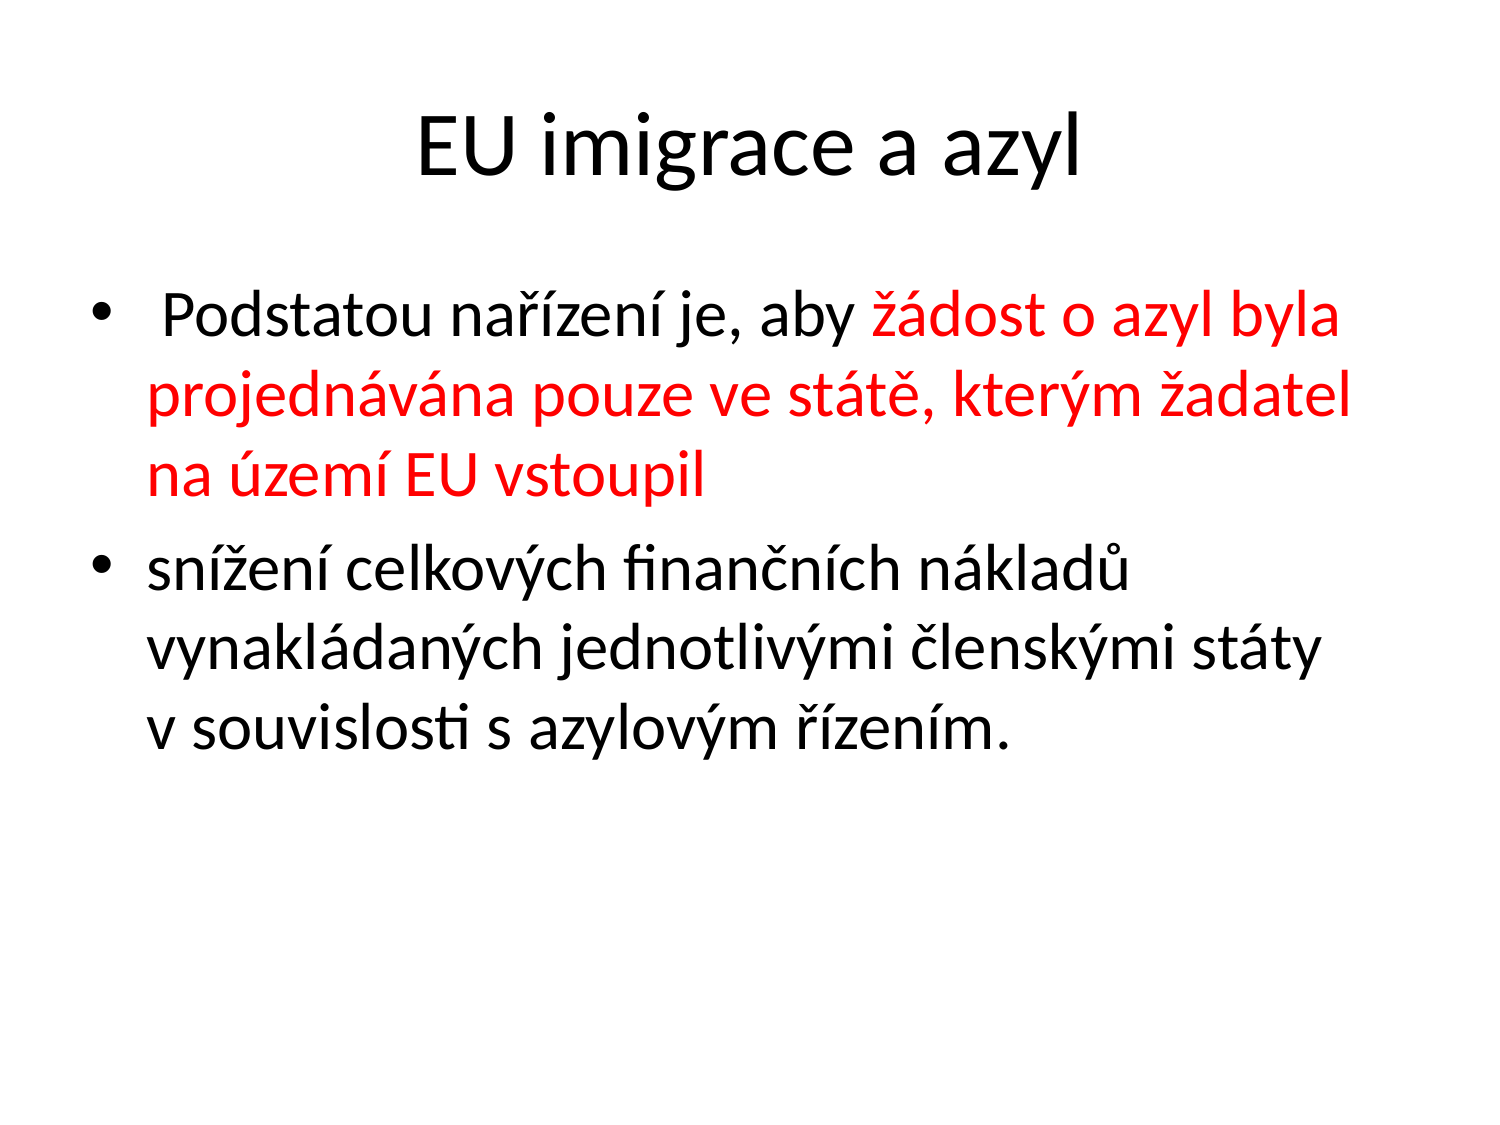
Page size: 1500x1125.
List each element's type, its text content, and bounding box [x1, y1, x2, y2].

list Podstatou nařízení je, aby žádost o azyl byla projednávána pouze ve státě, kterým žadatel na území EU vstoupil snížení celkových finančních nákladů vynakládaných jednotlivými členskými státy v souvislosti s azylovým řízením. [75, 262, 1425, 1005]
title EU imigrace a azyl [75, 45, 1425, 233]
